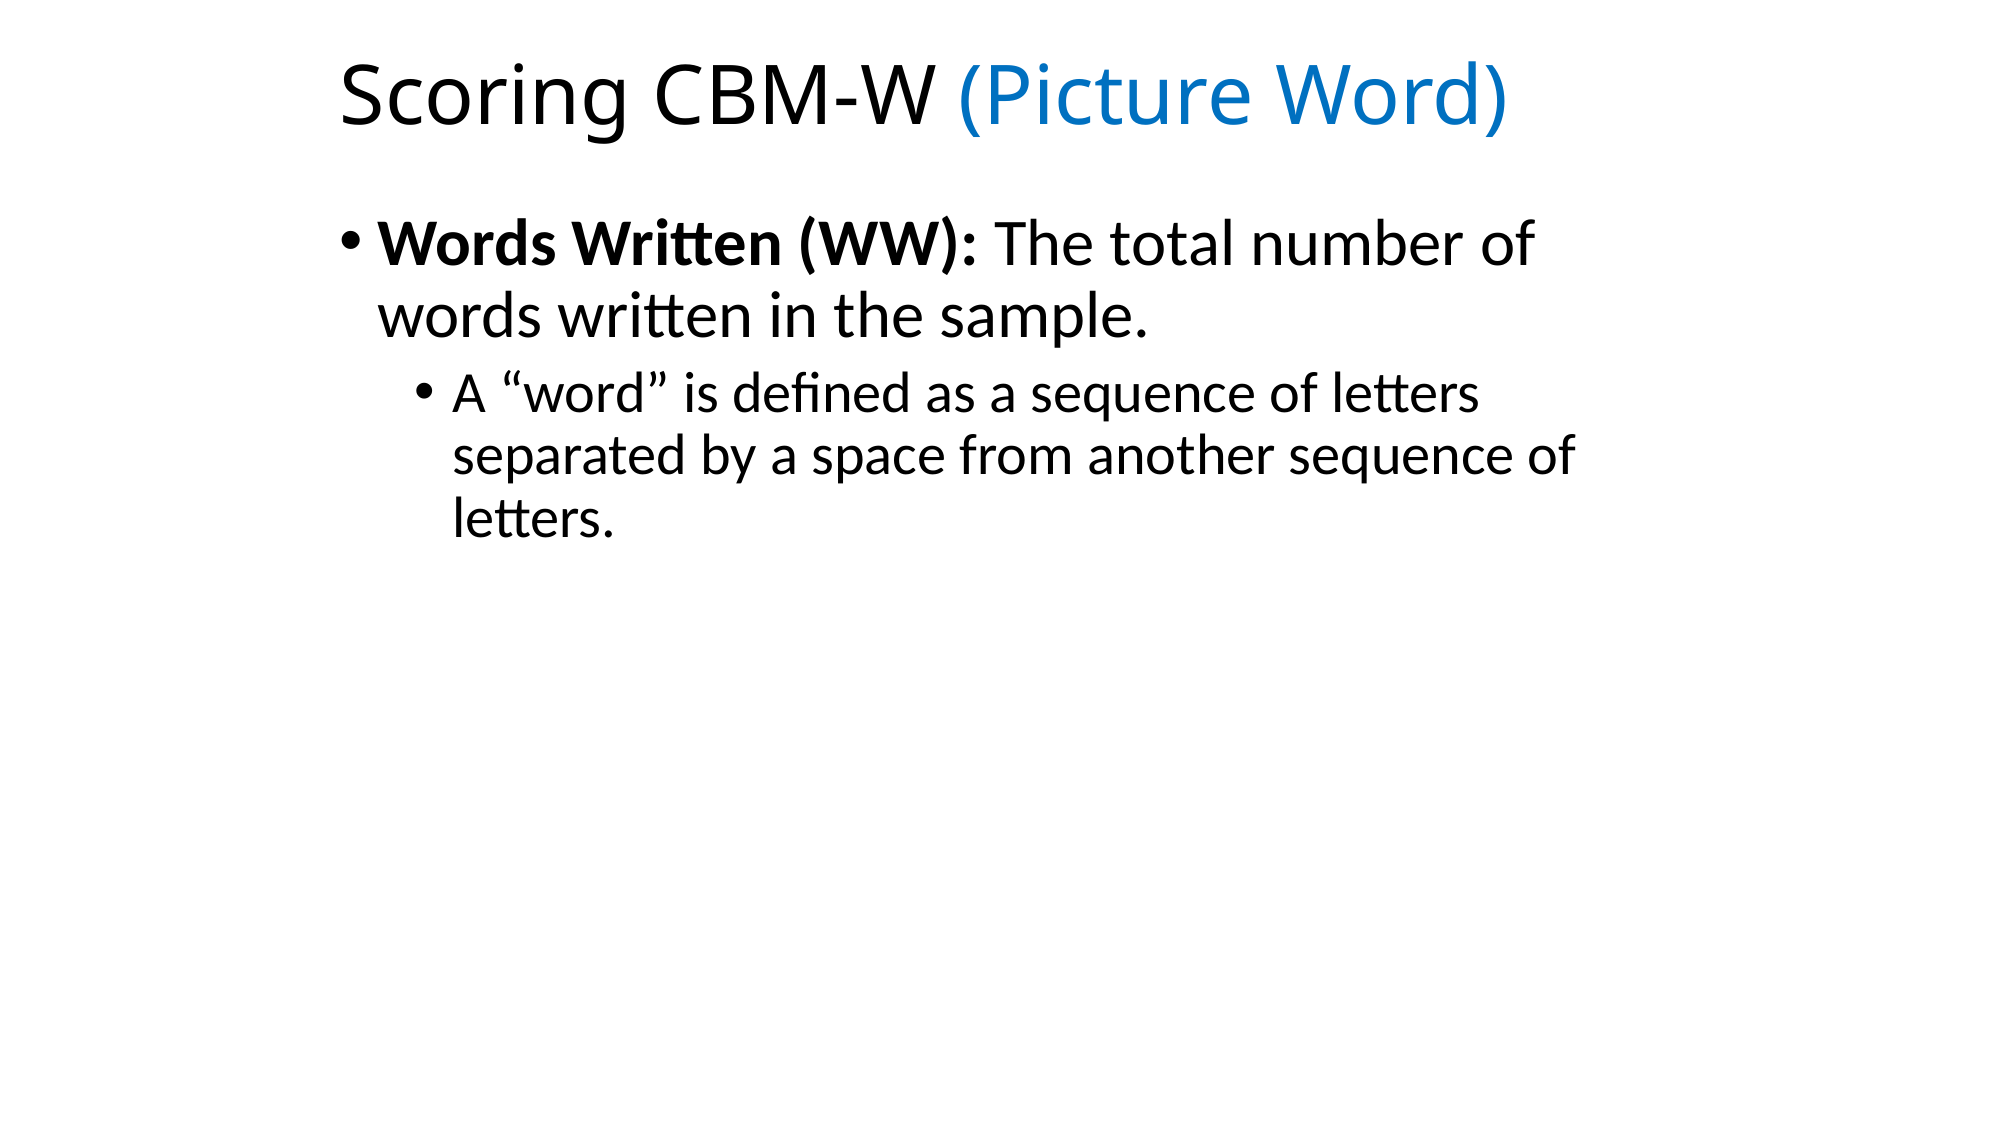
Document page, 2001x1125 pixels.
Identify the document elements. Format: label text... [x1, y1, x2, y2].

list Words Written (WW): The total number of words written in the sample. A “word” is defined as a sequence of letters separated by a space from another sequence of letters. [324, 200, 1675, 1063]
title Scoring CBM-W (Picture Word) [324, 45, 1675, 150]
